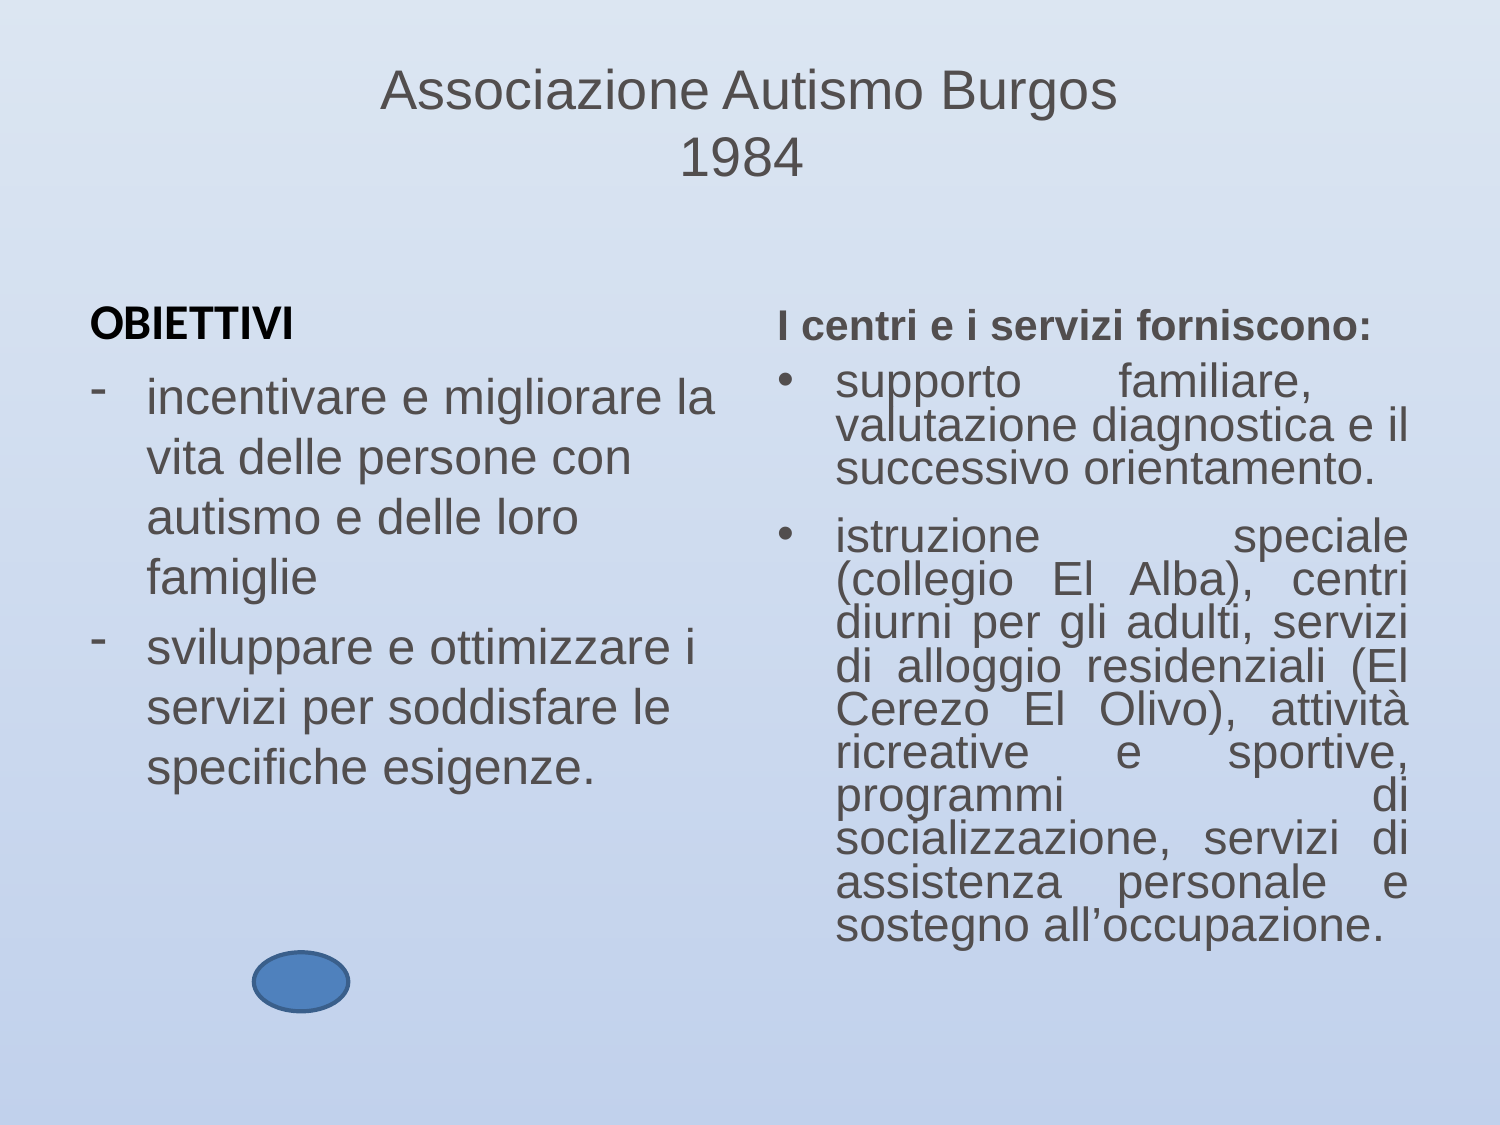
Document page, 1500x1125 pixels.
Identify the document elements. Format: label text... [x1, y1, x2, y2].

list I centri e i servizi forniscono: [761, 251, 1425, 356]
list OBIETTIVI [75, 251, 738, 356]
list supporto familiare, valutazione diagnostica e il successivo orientamento. istruzione speciale (collegio El Alba), centri diurni per gli adulti, servizi di alloggio residenziali (El Cerezo El Olivo), attività ricreative e sportive, programmi di socializzazione, servizi di assistenza personale e sostegno all’occupazione. [761, 356, 1425, 1005]
text_box [251, 950, 351, 1014]
list incentivare e migliorare la vita delle persone con autismo e delle loro famiglie sviluppare e ottimizzare i servizi per soddisfare le specifiche esigenze. [75, 356, 738, 1005]
title Associazione Autismo Burgos 1984 [75, 45, 1425, 197]
